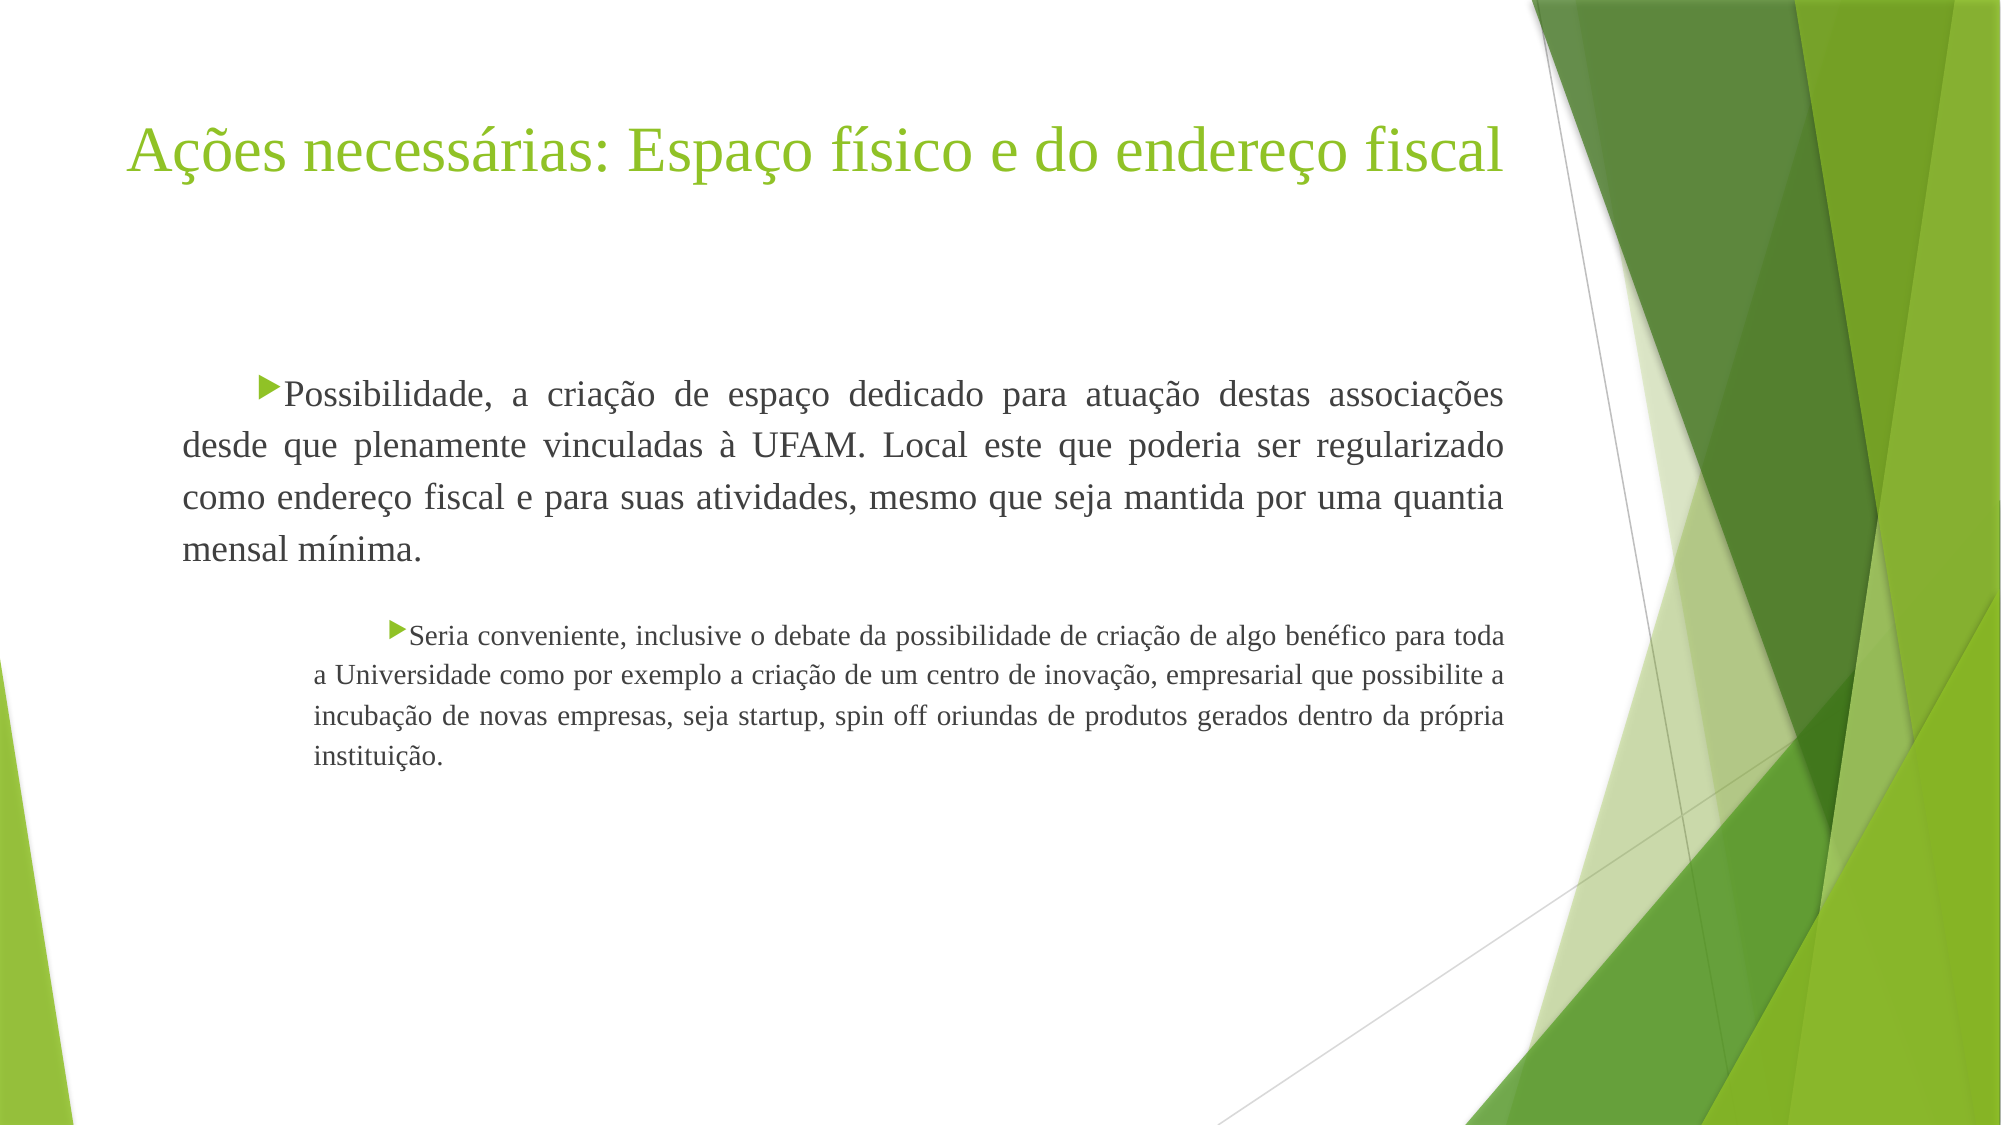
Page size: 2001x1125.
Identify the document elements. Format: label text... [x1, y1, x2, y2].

list Possibilidade, a criação de espaço dedicado para atuação destas associações desde que plenamente vinculadas à UFAM. Local este que poderia ser regularizado como endereço fiscal e para suas atividades, mesmo que seja mantida por uma quantia mensal mínima. Seria conveniente, inclusive o debate da possibilidade de criação de algo benéfico para toda a Universidade como por exemplo a criação de um centro de inovação, empresarial que possibilite a incubação de novas empresas, seja startup, spin off oriundas de produtos gerados dentro da própria instituição. [111, 354, 1522, 992]
title Ações necessárias: Espaço físico e do endereço fiscal [111, 99, 1522, 317]
